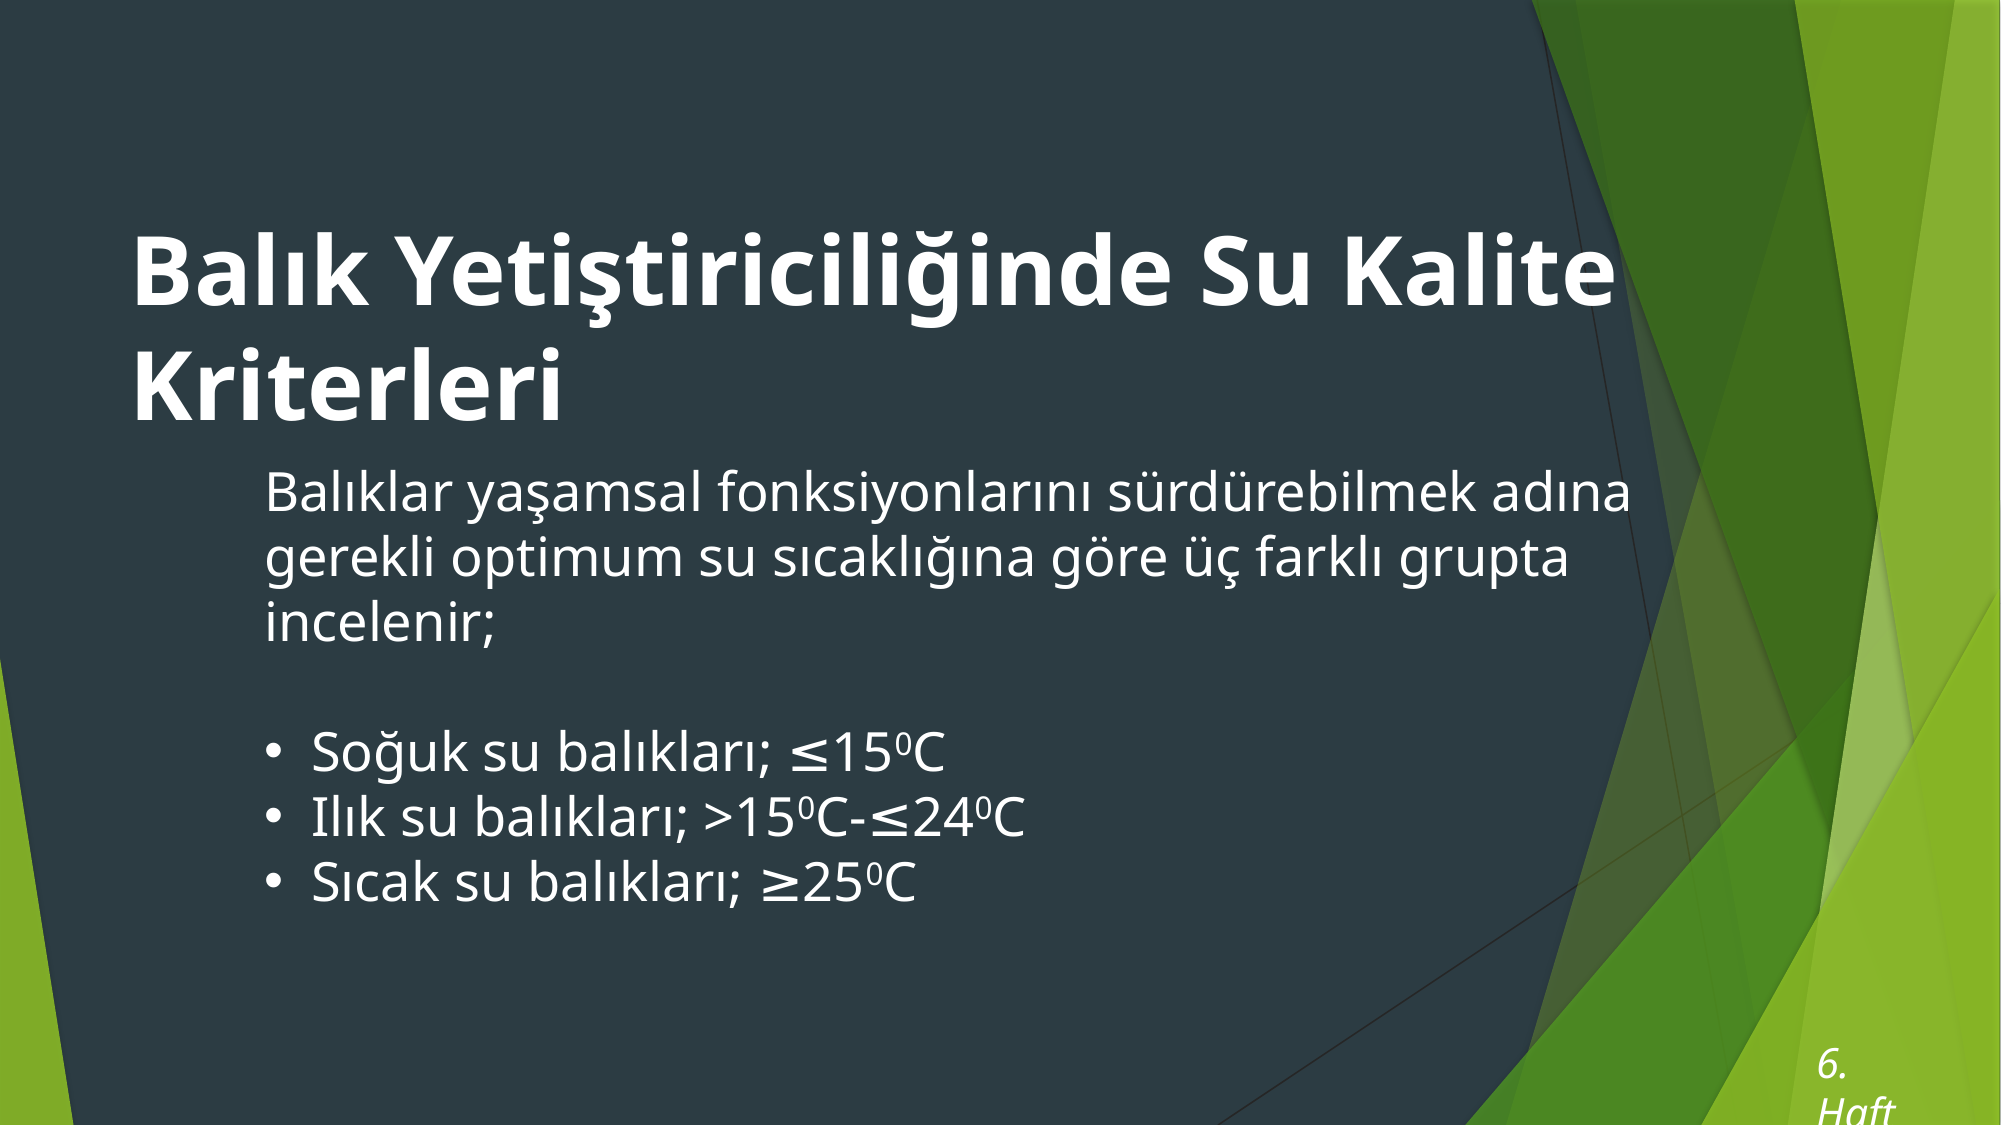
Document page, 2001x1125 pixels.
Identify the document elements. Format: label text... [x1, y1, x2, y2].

text_box 6. Hafta [1801, 1029, 1931, 1125]
title Balık Yetiştiriciliğinde Su Kalite Kriterleri [114, 202, 1825, 412]
text_box Balıklar yaşamsal fonksiyonlarını sürdürebilmek adına gerekli optimum su sıcaklığına göre üç farklı grupta incelenir; Soğuk su balıkları; ≤150C Ilık su balıkları; >150C-≤240C Sıcak su balıkları; ≥250C [249, 449, 1757, 1055]
